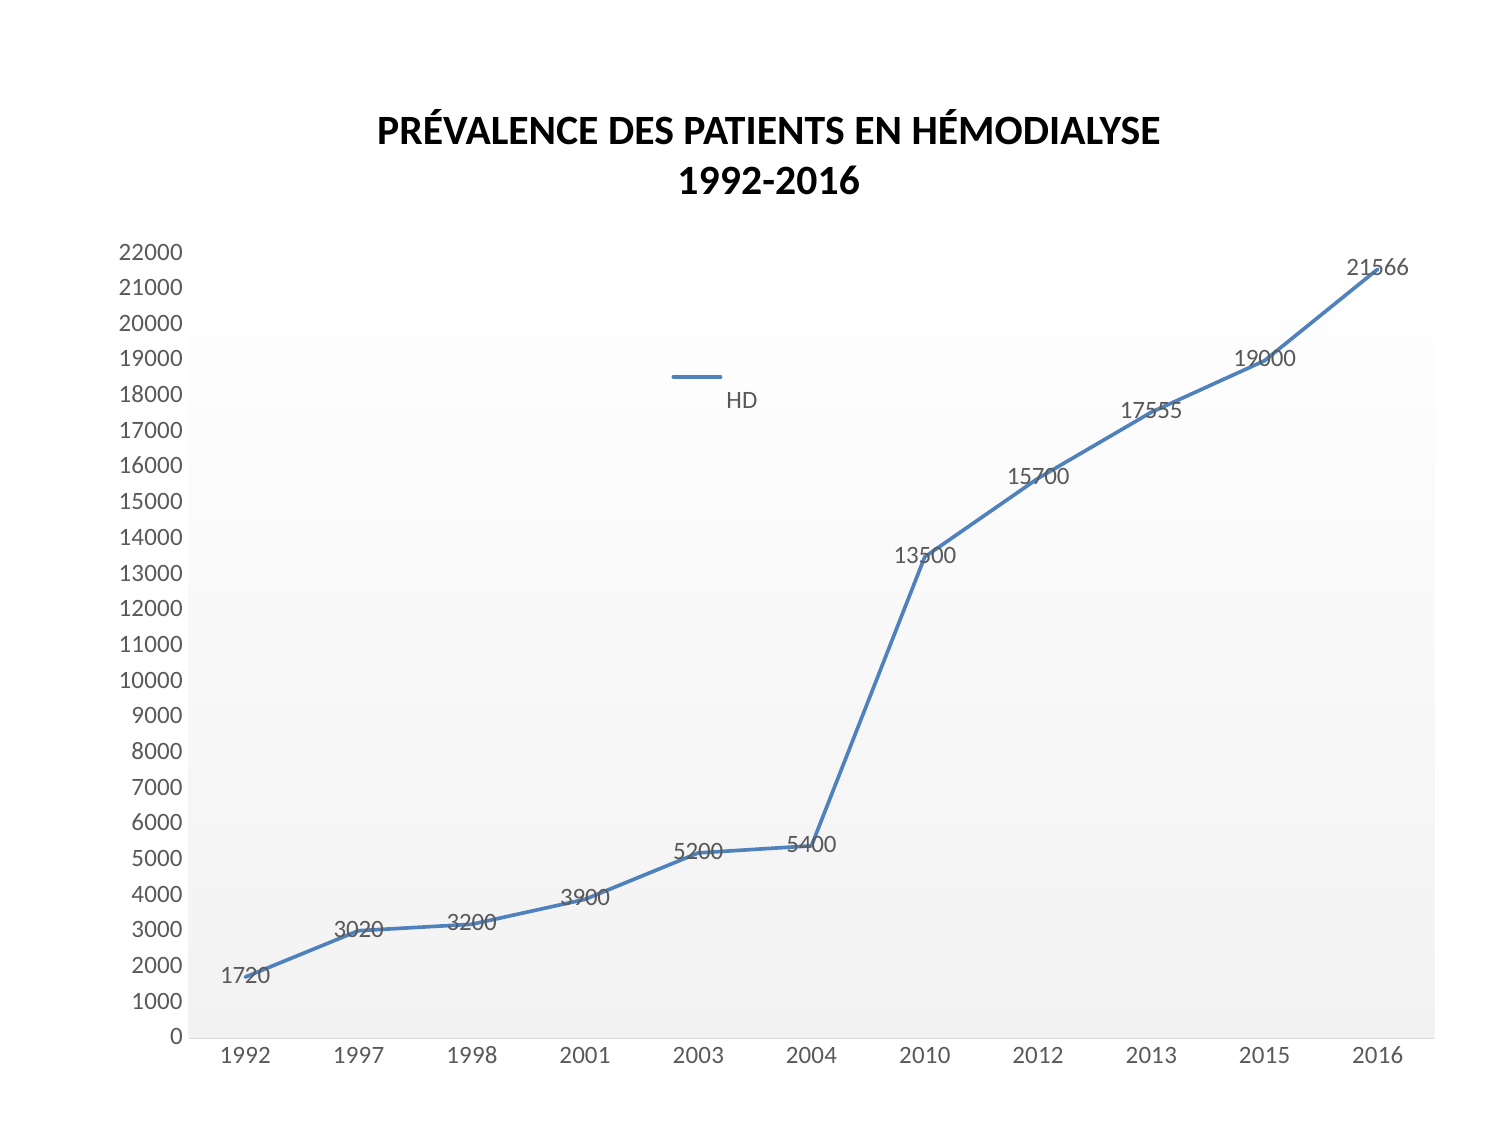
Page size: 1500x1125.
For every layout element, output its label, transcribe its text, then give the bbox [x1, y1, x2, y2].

title PRÉVALENCE DES PATIENTS EN HÉMODIALYSE 1992-2016 [80, 73, 1458, 233]
chart [65, 232, 1436, 1107]
